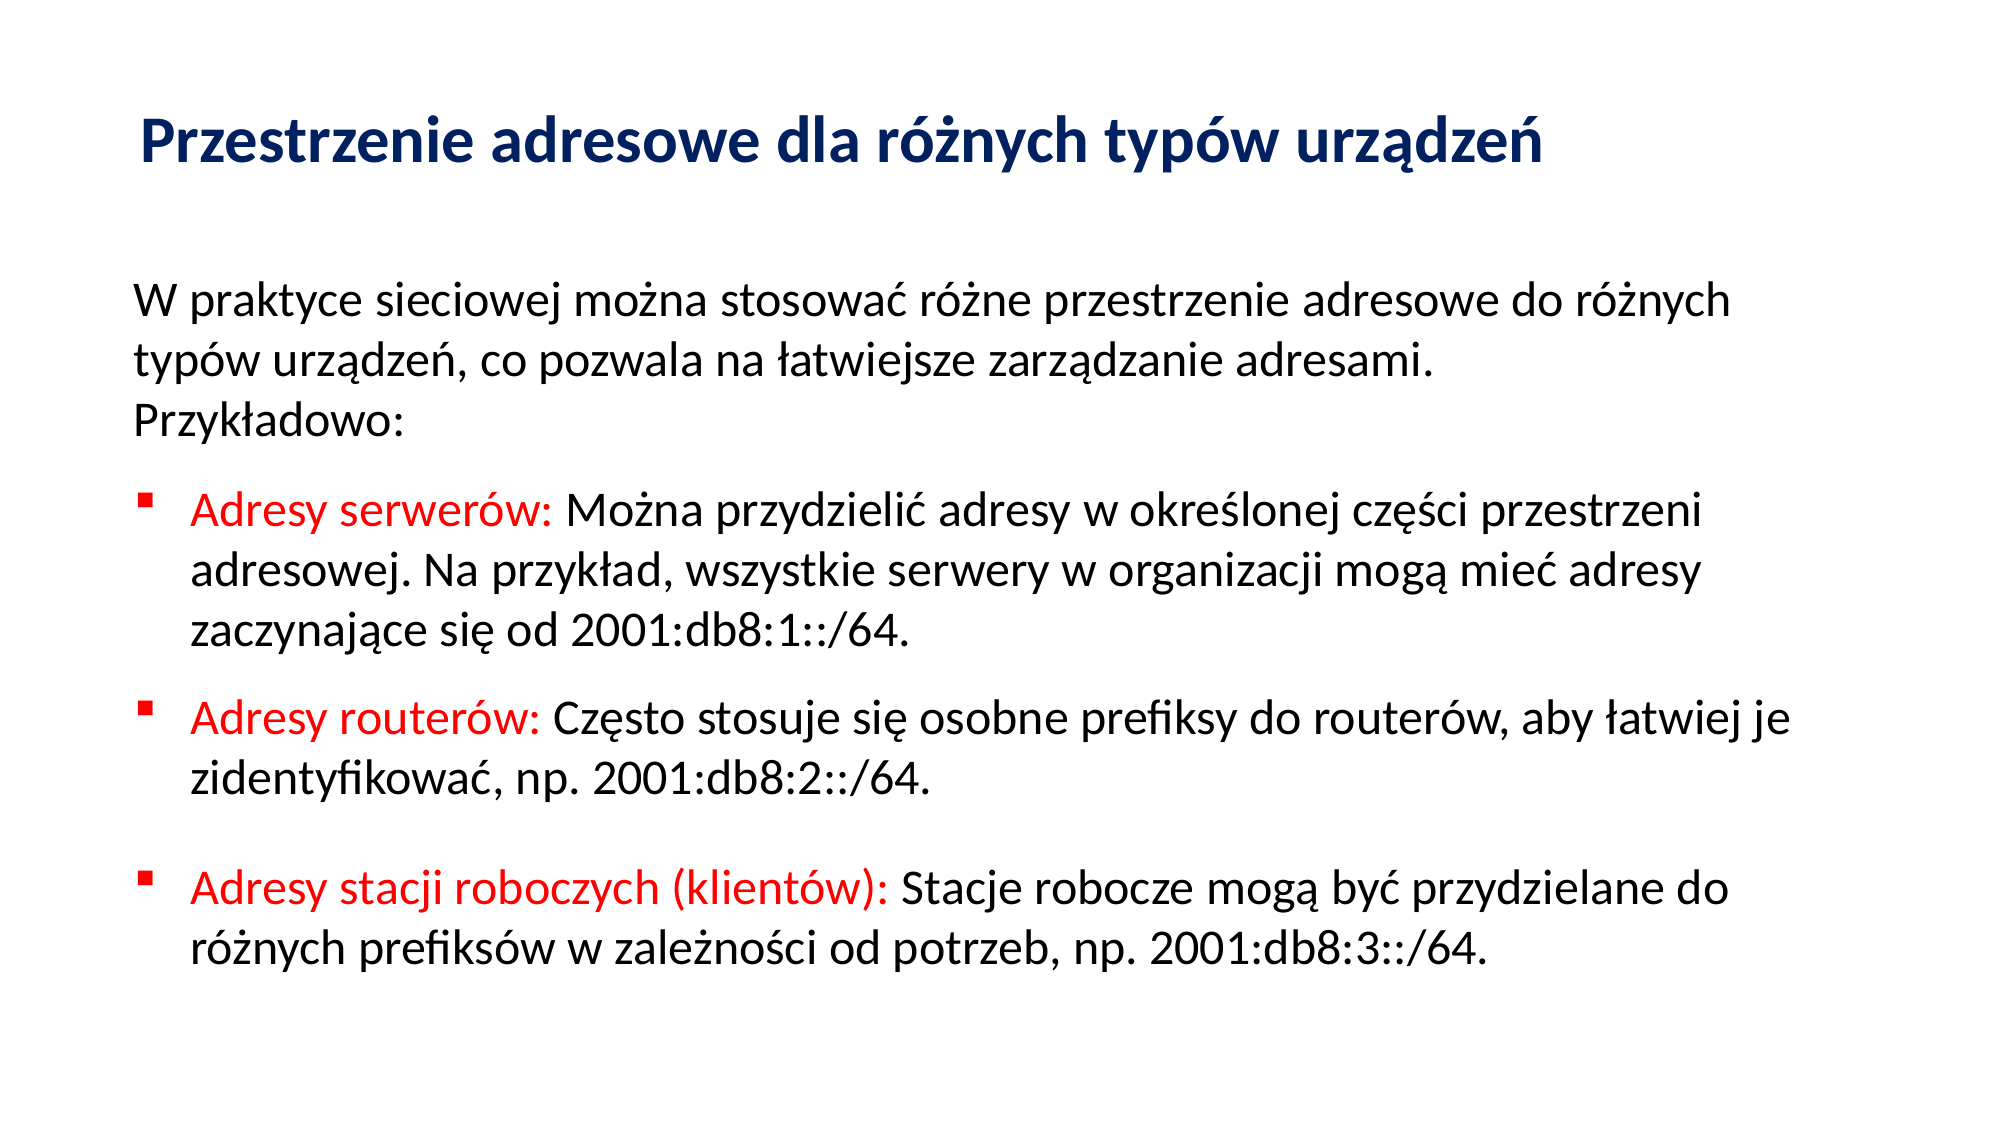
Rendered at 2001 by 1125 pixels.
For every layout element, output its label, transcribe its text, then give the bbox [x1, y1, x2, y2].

text_box Przestrzenie adresowe dla różnych typów urządzeń [125, 88, 1561, 184]
text_box W praktyce sieciowej można stosować różne przestrzenie adresowe do różnych typów urządzeń, co pozwala na łatwiejsze zarządzanie adresami. Przykładowo: Adresy serwerów: Można przydzielić adresy w określonej części przestrzeni adresowej. Na przykład, wszystkie serwery w organizacji mogą mieć adresy zaczynające się od 2001:db8:1::/64. Adresy routerów: Często stosuje się osobne prefiksy do routerów, aby łatwiej je zidentyfikować, np. 2001:db8:2::/64. Adresy stacji roboczych (klientów): Stacje robocze mogą być przydzielane do różnych prefiksów w zależności od potrzeb, np. 2001:db8:3::/64. [119, 259, 1867, 982]
